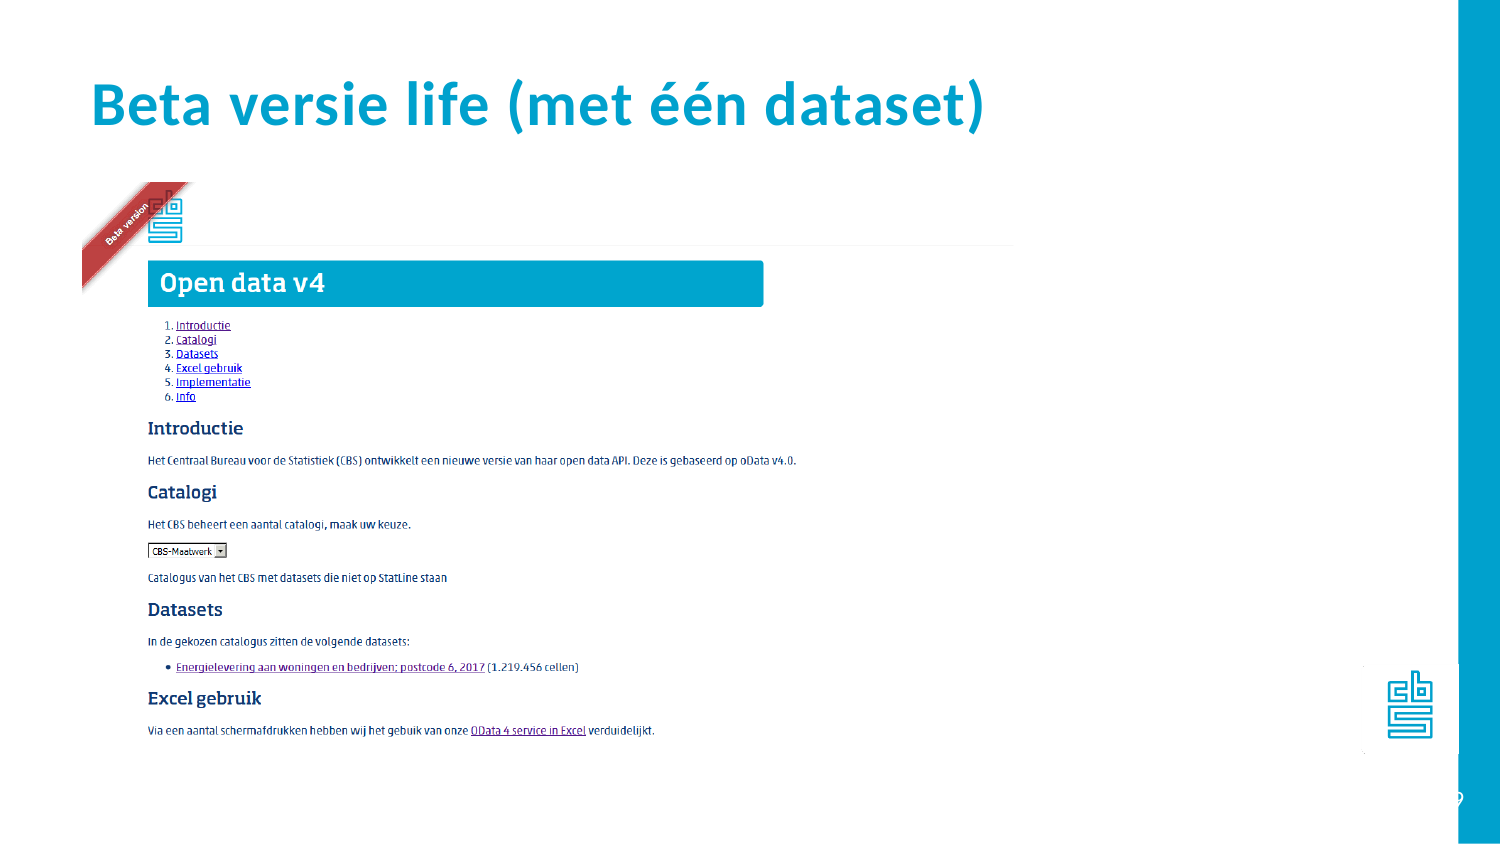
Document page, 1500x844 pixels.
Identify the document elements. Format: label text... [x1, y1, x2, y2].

slide_number 39 [1403, 772, 1500, 826]
list Beta versie life (met één dataset) [76, 55, 1329, 139]
picture [1361, 664, 1458, 754]
picture [82, 182, 1016, 754]
